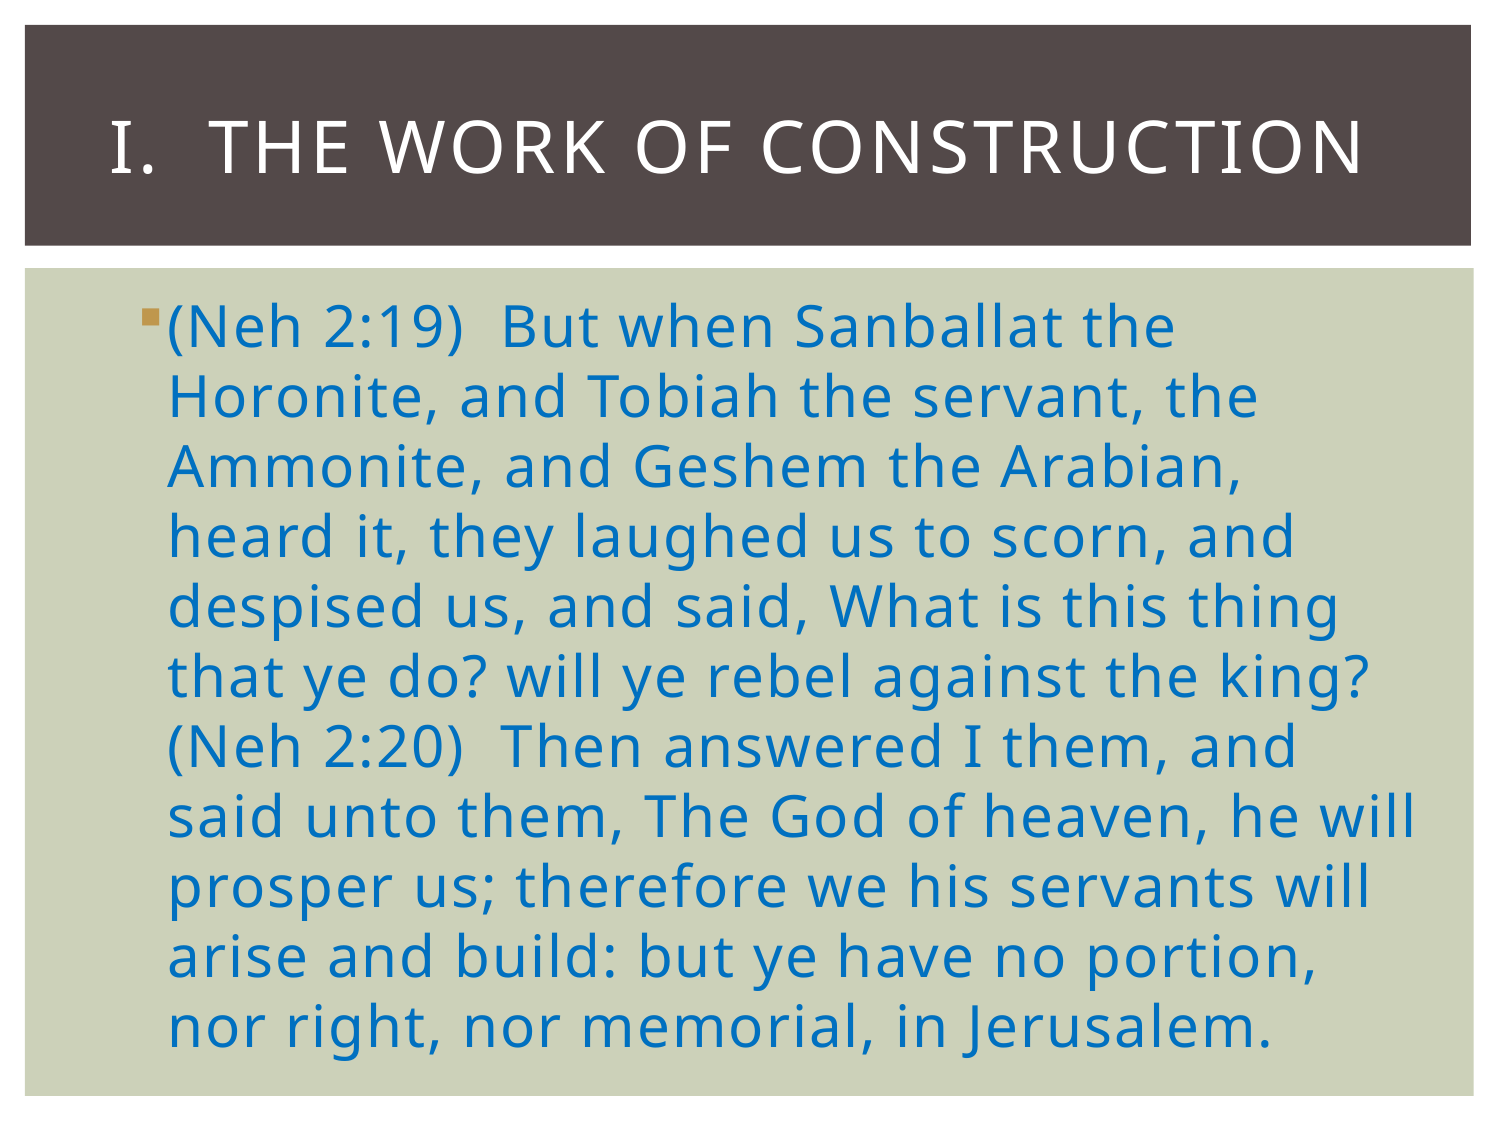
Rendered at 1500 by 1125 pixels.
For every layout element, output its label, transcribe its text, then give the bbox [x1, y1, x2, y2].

list (Neh 2:19) But when Sanballat the Horonite, and Tobiah the servant, the Ammonite, and Geshem the Arabian, heard it, they laughed us to scorn, and despised us, and said, What is this thing that ye do? will ye rebel against the king?(Neh 2:20) Then answered I them, and said unto them, The God of heaven, he will prosper us; therefore we his servants will arise and build: but ye have no portion, nor right, nor memorial, in Jerusalem. [62, 281, 1442, 1005]
title I. The Work of Construction [62, 58, 1438, 232]
